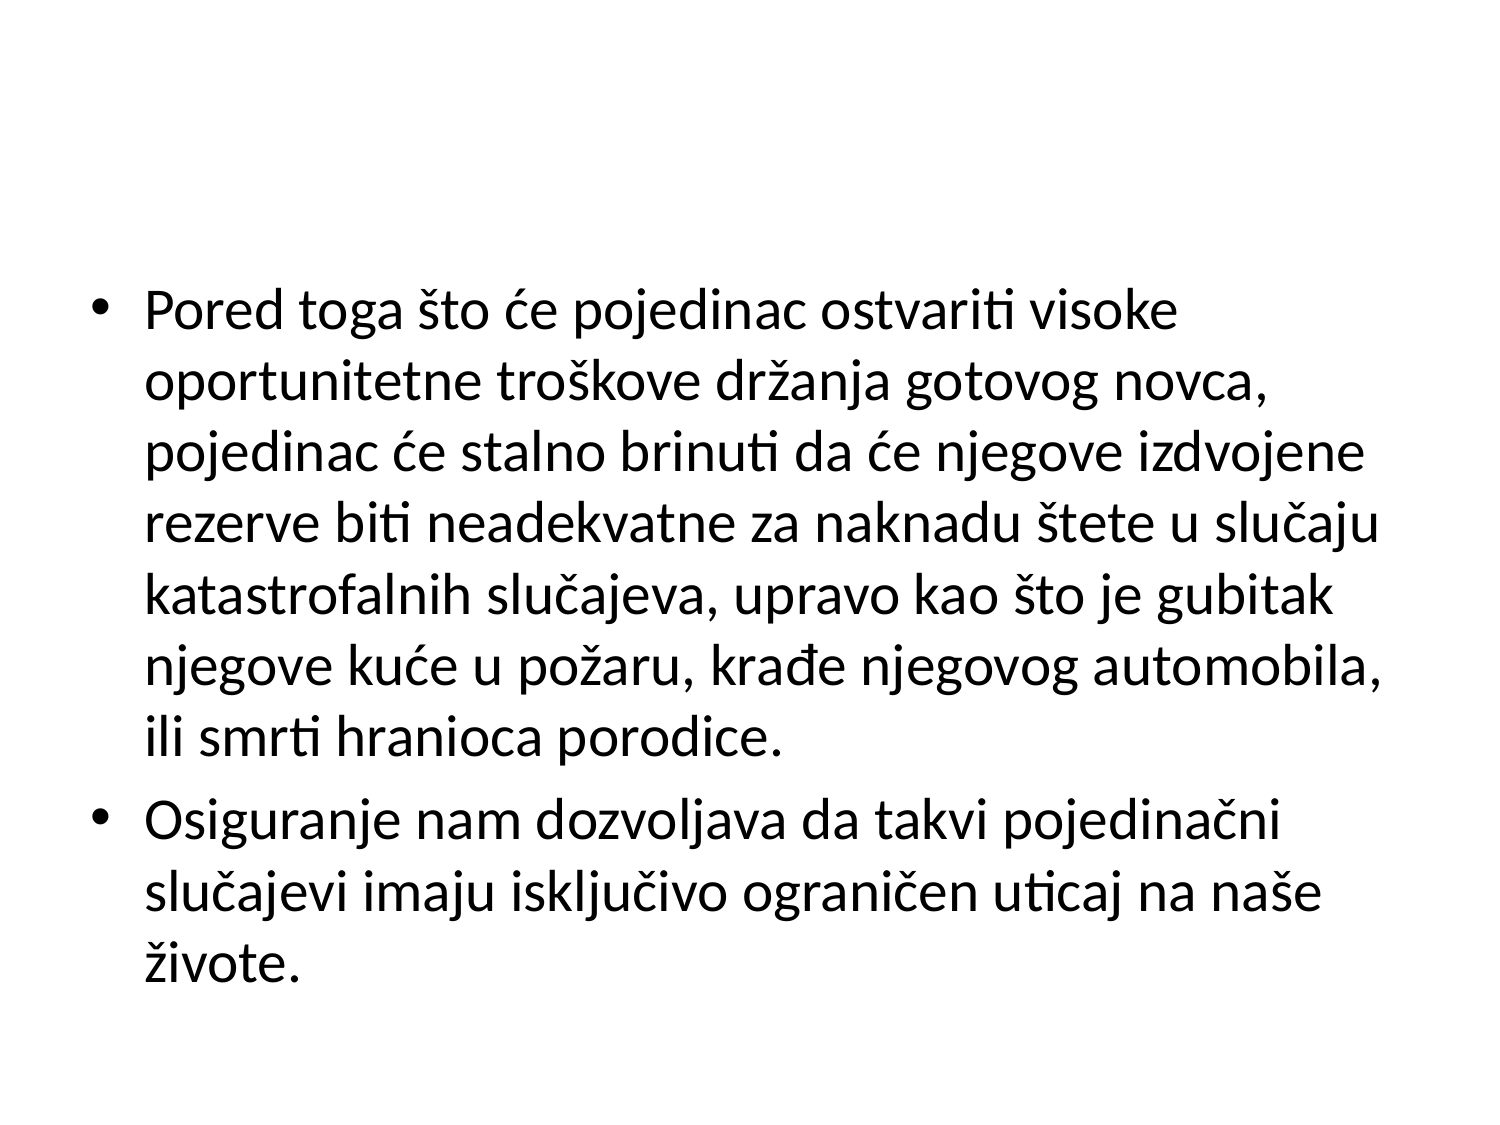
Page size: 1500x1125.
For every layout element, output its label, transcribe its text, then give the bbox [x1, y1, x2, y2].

list Pored toga što će pojedinac ostvariti visoke oportunitetne troškove držanja gotovog novca, pojedinac će stalno brinuti da će njegove izdvojene rezerve biti neadekvatne za naknadu štete u slučaju katastrofalnih slučajeva, upravo kao što je gubitak njegove kuće u požaru, krađe njegovog automobila, ili smrti hranioca porodice. Osiguranje nam dozvoljava da takvi pojedinačni slučajevi imaju isključivo ograničen uticaj na naše živote. [75, 262, 1425, 1005]
